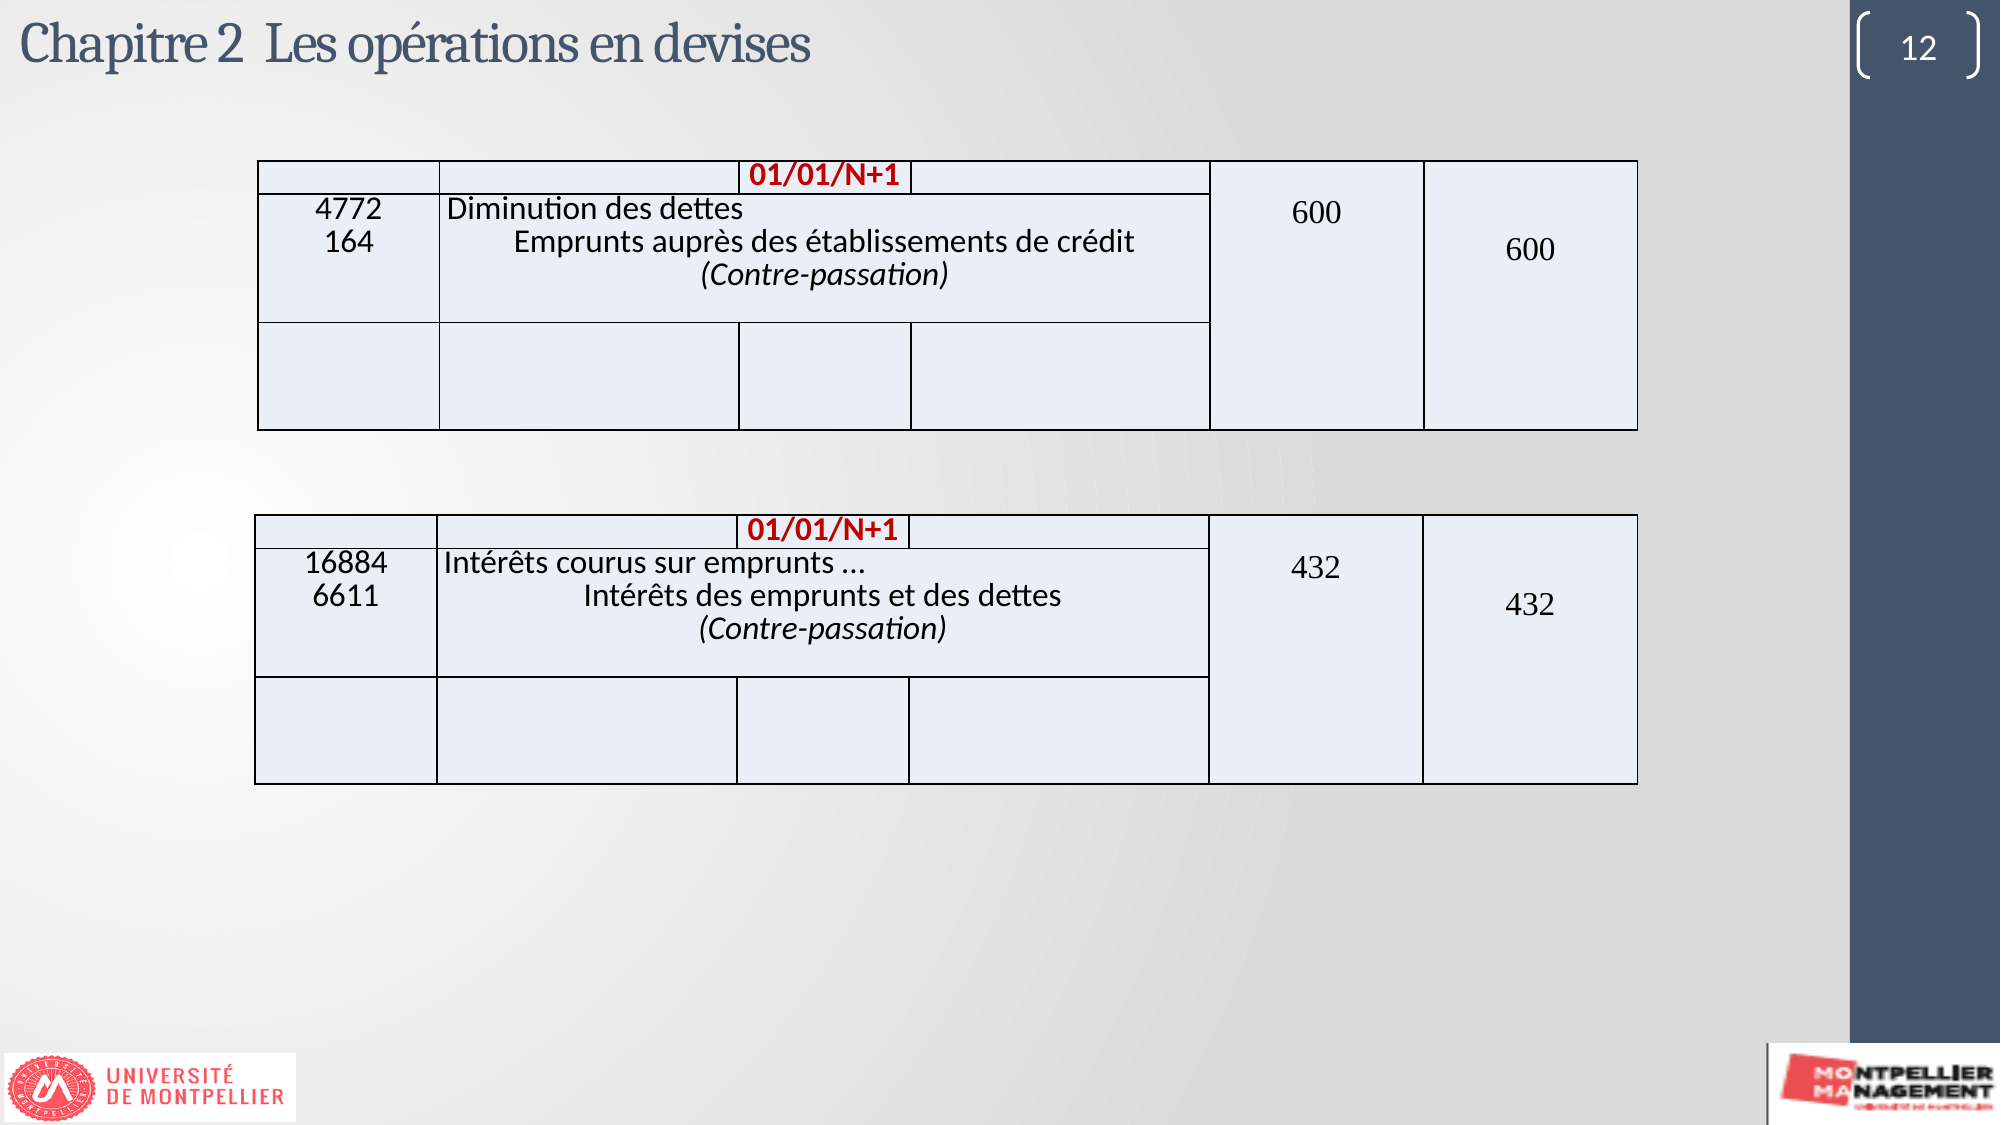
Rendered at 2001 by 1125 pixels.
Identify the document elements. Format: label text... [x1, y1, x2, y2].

title Chapitre 2 Les opérations en devises [5, 0, 1673, 90]
table_header [256, 516, 436, 548]
slide_number 12 [1856, 10, 1980, 80]
table_cell [740, 323, 910, 429]
table_cell [910, 678, 1208, 783]
table_header [910, 516, 1208, 548]
table_cell [438, 678, 736, 783]
picture [4, 1053, 296, 1122]
table_header 01/01/N+1 [738, 516, 908, 548]
table_header 432 [1210, 516, 1422, 783]
table_header [259, 162, 439, 193]
table_cell Diminution des dettes Emprunts auprès des établissements de crédit (Contre-passation) [440, 195, 1209, 322]
table_cell 4772 164 [259, 195, 439, 322]
table_cell [256, 678, 436, 783]
table_cell 16884 6611 [256, 549, 436, 676]
table_cell [259, 323, 439, 429]
table_header 600 [1425, 162, 1637, 429]
table_cell Intérêts courus sur emprunts … Intérêts des emprunts et des dettes (Contre-passation) [438, 549, 1208, 676]
table_header 432 [1424, 516, 1637, 783]
table_header [440, 162, 738, 193]
table_cell [440, 323, 738, 429]
table_header 600 [1211, 162, 1423, 429]
table_header 01/01/N+1 [740, 162, 910, 193]
table_header [438, 516, 736, 548]
table_cell [738, 678, 908, 783]
table_cell [912, 323, 1209, 429]
table_header [912, 162, 1209, 193]
